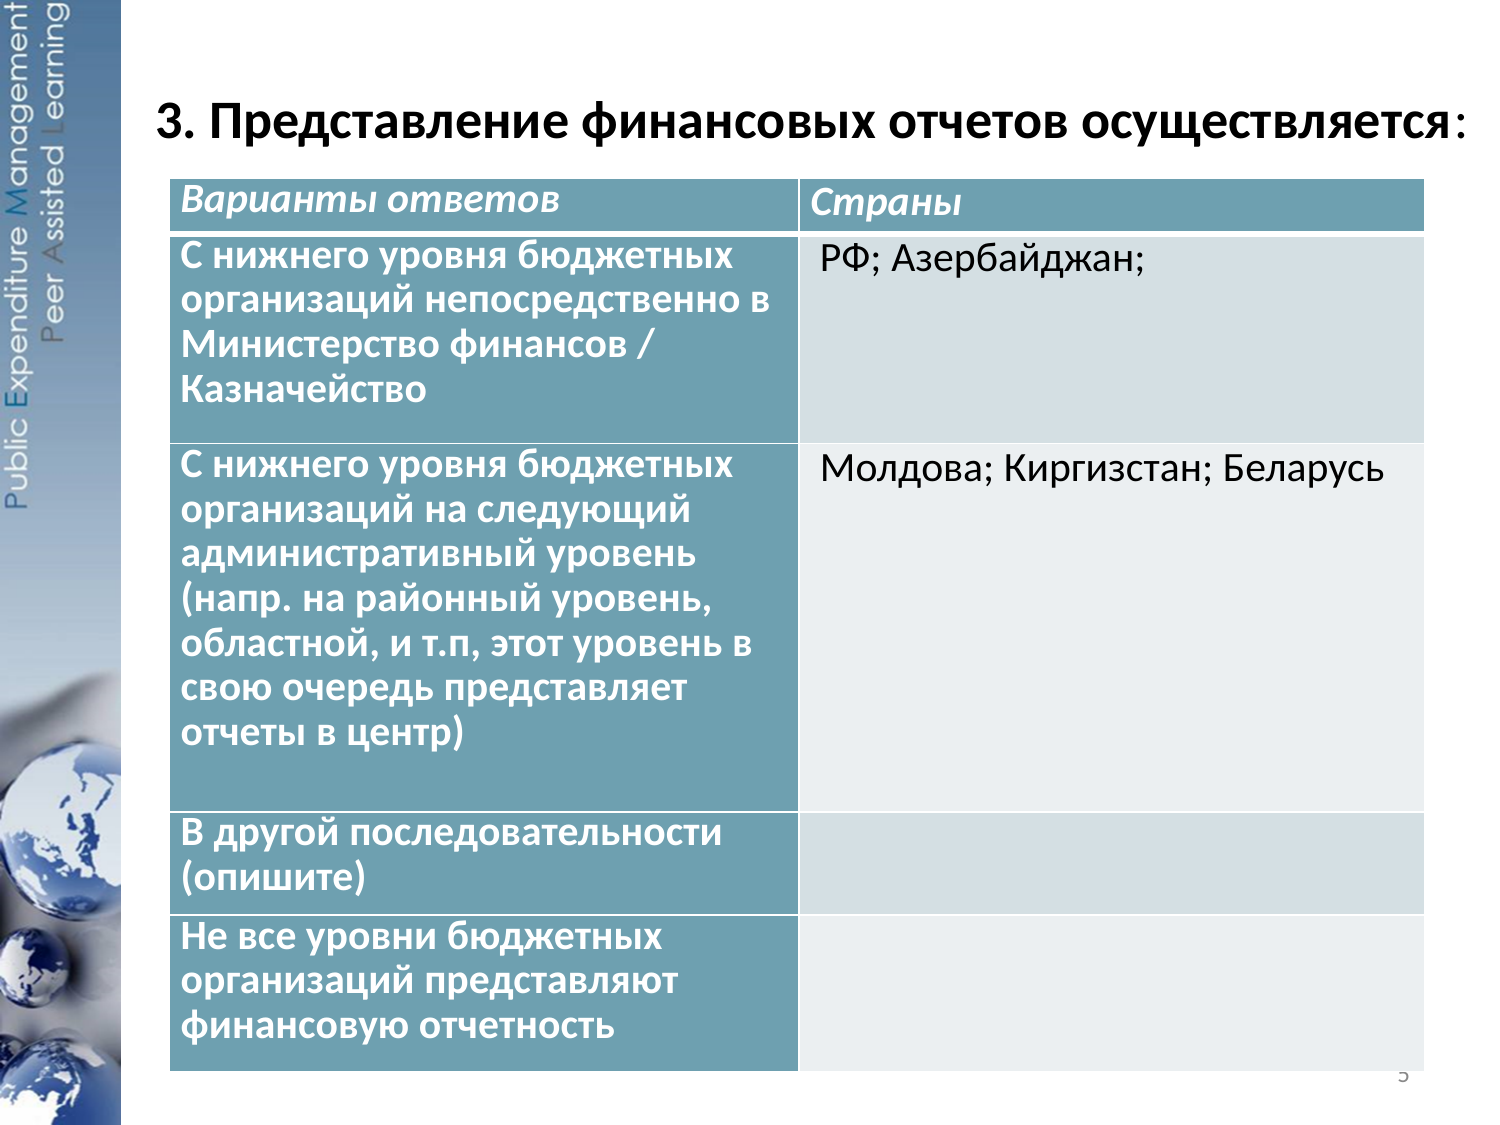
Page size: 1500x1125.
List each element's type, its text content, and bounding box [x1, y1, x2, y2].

list [163, 178, 1074, 1083]
table_header Варианты ответов [170, 179, 798, 231]
table_cell С нижнего уровня бюджетных организаций на следующий административный уровень (напр. на районный уровень, областной, и т.п, этот уровень в свою очередь представляет отчеты в центр) [170, 444, 798, 811]
picture [0, 0, 121, 1125]
table_header Страны [800, 179, 1424, 231]
title 3. Представление финансовых отчетов осуществляется: [163, 55, 1500, 179]
table_cell [800, 813, 1424, 914]
table_cell В другой последовательности (опишите) [170, 813, 798, 914]
table_cell Молдова; Киргизстан; Беларусь [800, 444, 1424, 811]
table_cell Не все уровни бюджетных организаций представляют финансовую отчетность [170, 916, 798, 1071]
table_cell РФ; Азербайджан; [800, 237, 1424, 443]
slide_number 5 [1074, 1072, 1425, 1103]
table_cell [800, 916, 1424, 1071]
table_cell С нижнего уровня бюджетных организаций непосредственно в Министерство финансов / Казначейство [170, 237, 798, 443]
